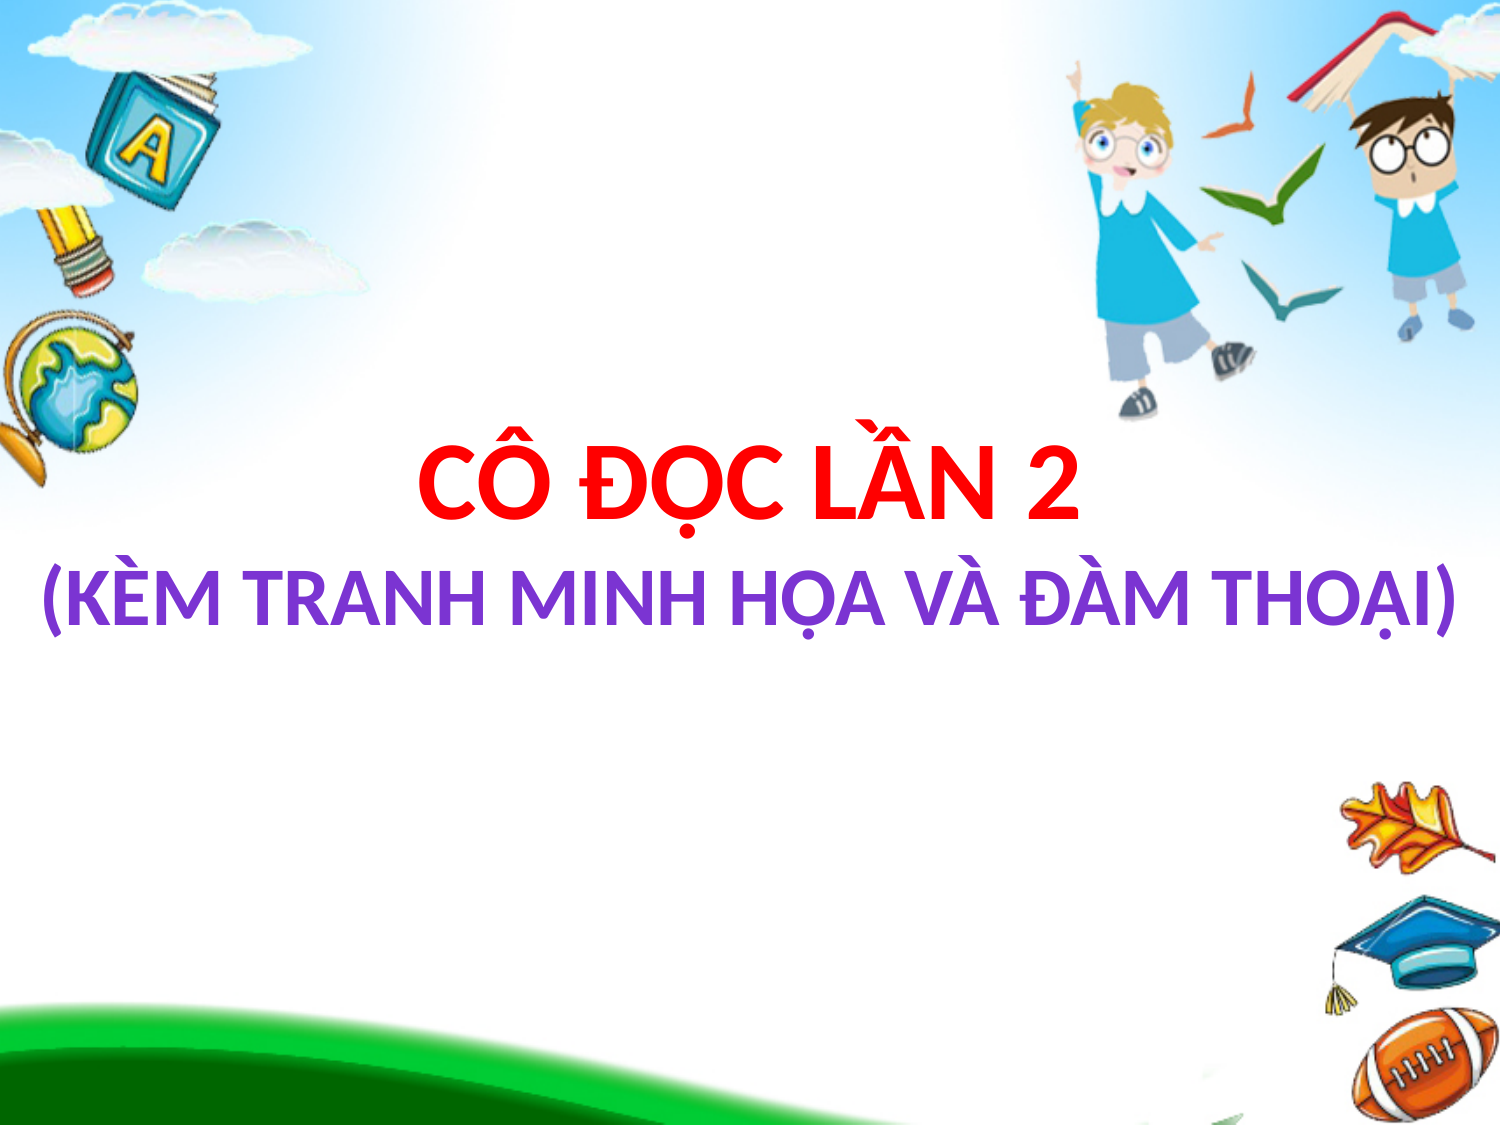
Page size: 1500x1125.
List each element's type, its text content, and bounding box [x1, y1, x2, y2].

text_box Cô đọc lần 2 (kèm tranh minh họa và đàm thoại) [0, 399, 1500, 785]
picture [0, 785, 1500, 1125]
picture [0, 0, 1500, 399]
